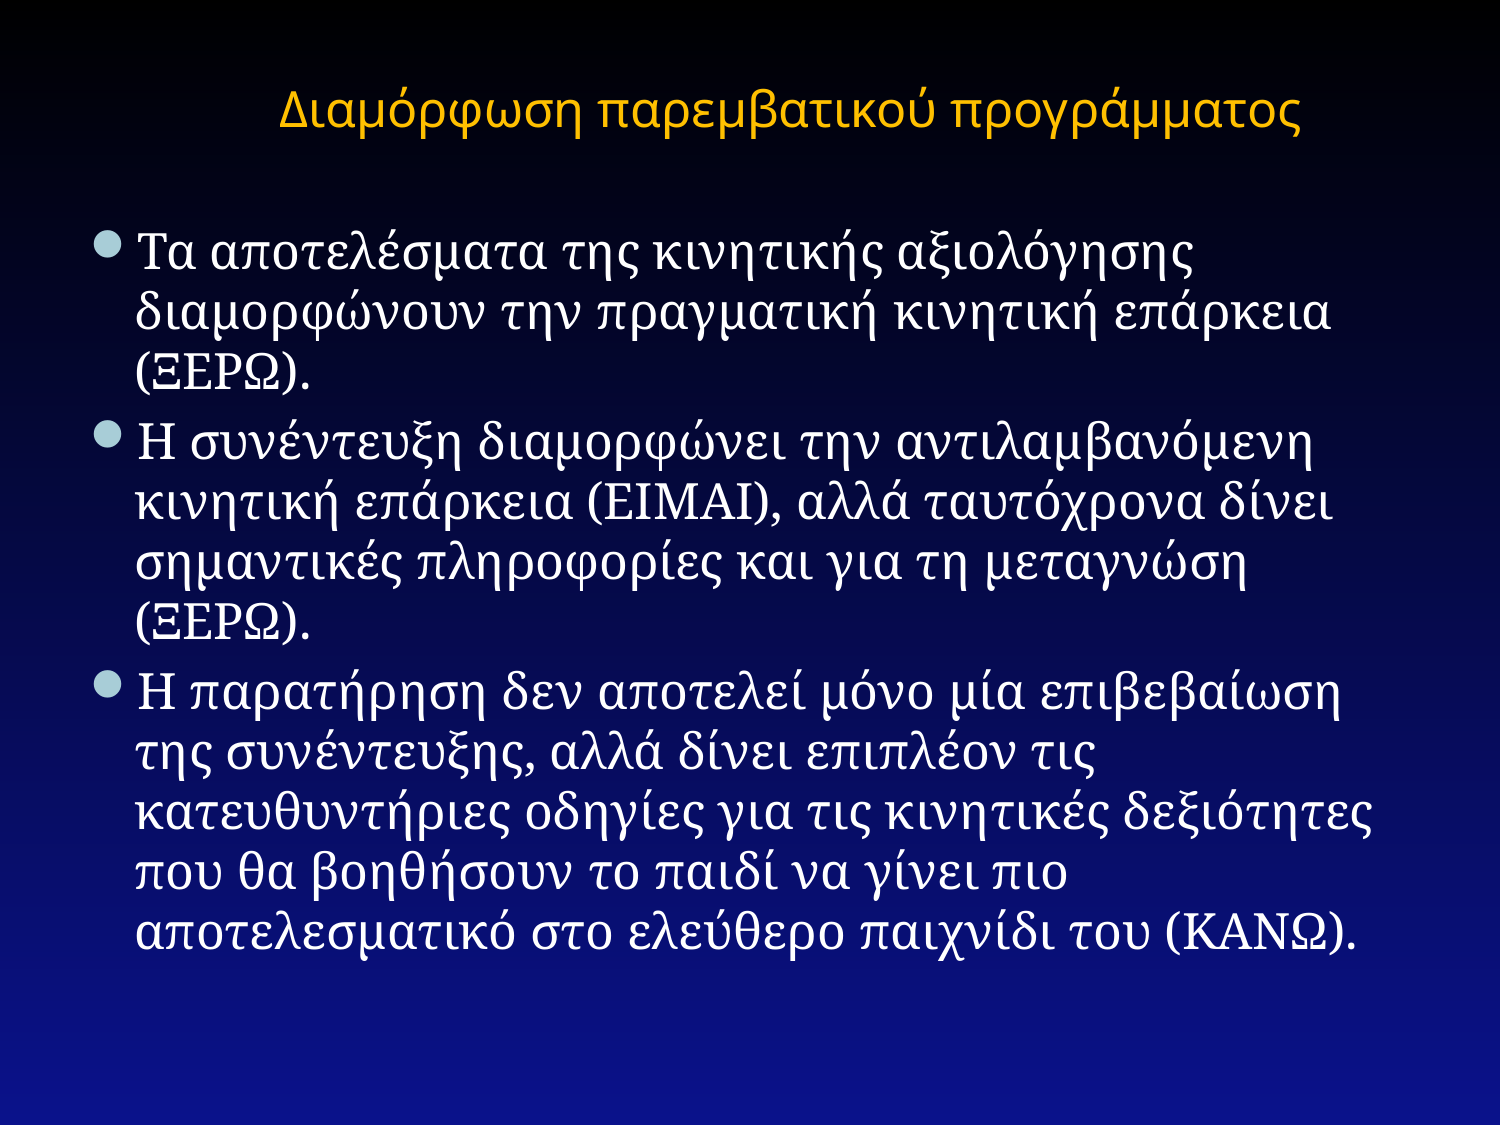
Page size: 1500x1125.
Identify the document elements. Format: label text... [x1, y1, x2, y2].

text_box Διαμόρφωση παρεμβατικού προγράμματος [140, 70, 1441, 208]
text_box Τα αποτελέσματα της κινητικής αξιολόγησης διαμορφώνουν την πραγματική κινητική επάρκεια (ΞΕΡΩ). Η συνέντευξη διαμορφώνει την αντιλαμβανόμενη κινητική επάρκεια (ΕΙΜΑΙ), αλλά ταυτόχρονα δίνει σημαντικές πληροφορίες και για τη μεταγνώση (ΞΕΡΩ). Η παρατήρηση δεν αποτελεί μόνο μία επιβεβαίωση της συνέντευξης, αλλά δίνει επιπλέον τις κατευθυντήριες οδηγίες για τις κινητικές δεξιότητες που θα βοηθήσουν το παιδί να γίνει πιο αποτελεσματικό στο ελεύθερο παιχνίδι του (ΚΑΝΩ). [74, 212, 1425, 1088]
